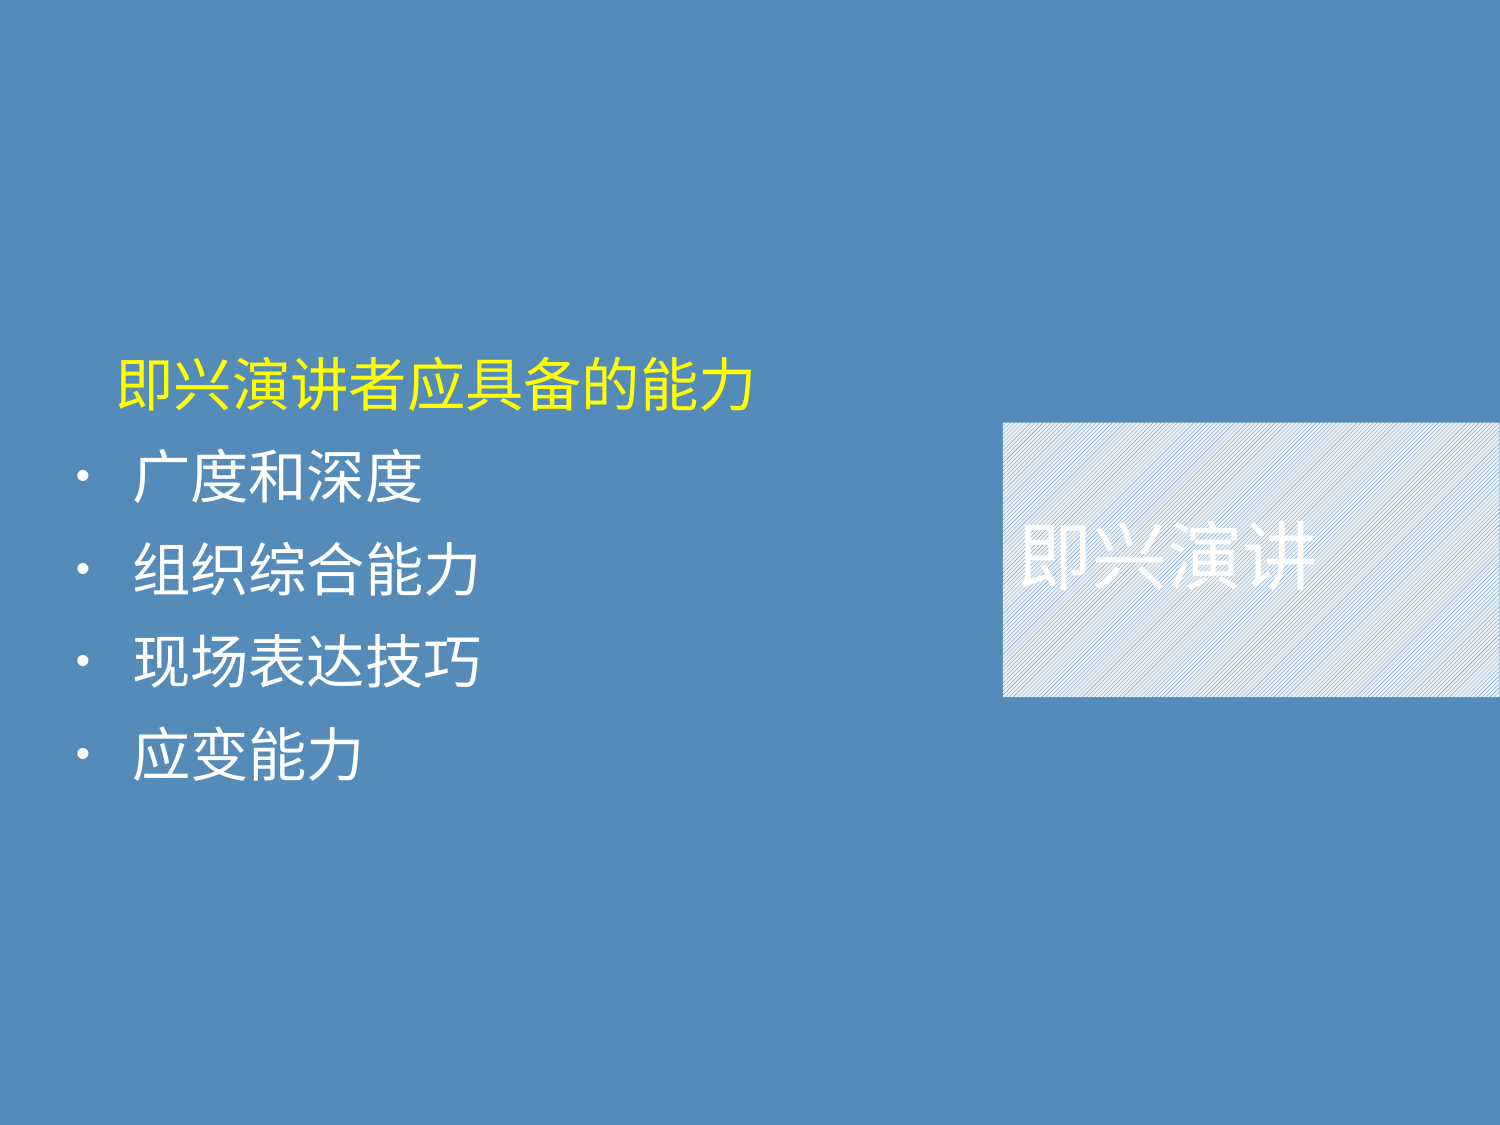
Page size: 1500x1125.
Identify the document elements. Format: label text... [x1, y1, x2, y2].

list 即兴演讲者应具备的能力 广度和深度 组织综合能力 现场表达技巧 应变能力 [60, 297, 1500, 924]
